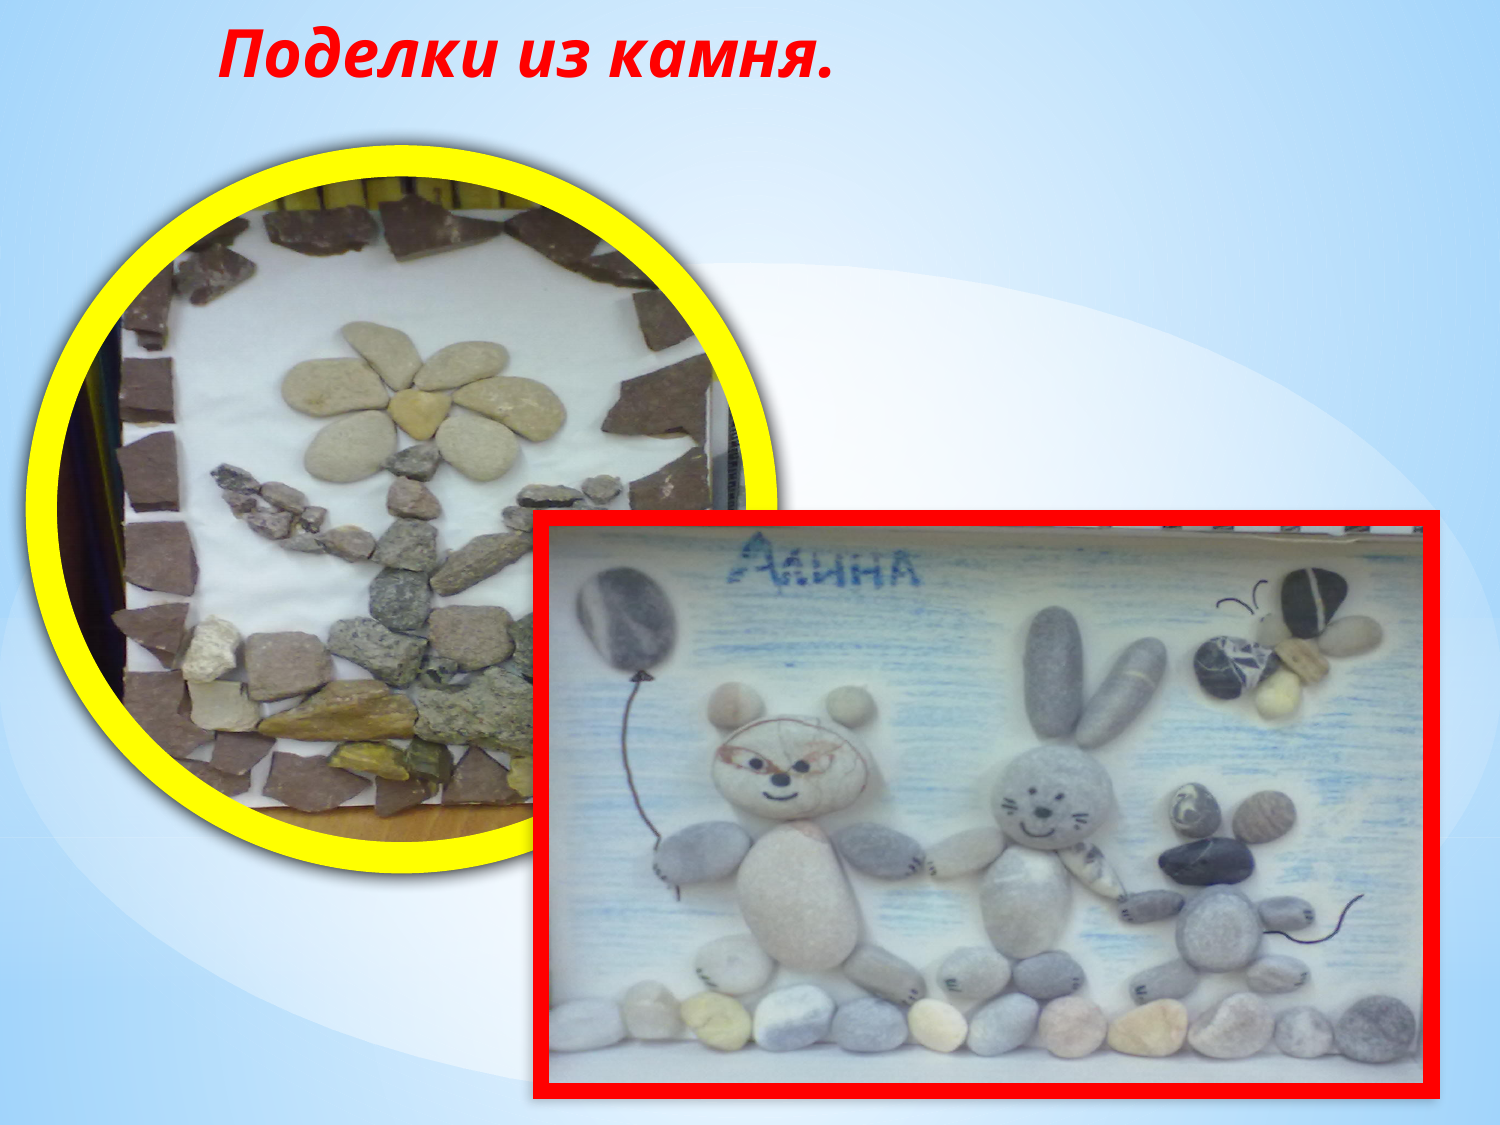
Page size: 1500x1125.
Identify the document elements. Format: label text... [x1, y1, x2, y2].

list Поделки из камня. [194, 3, 1376, 158]
picture [41, 160, 1424, 1083]
